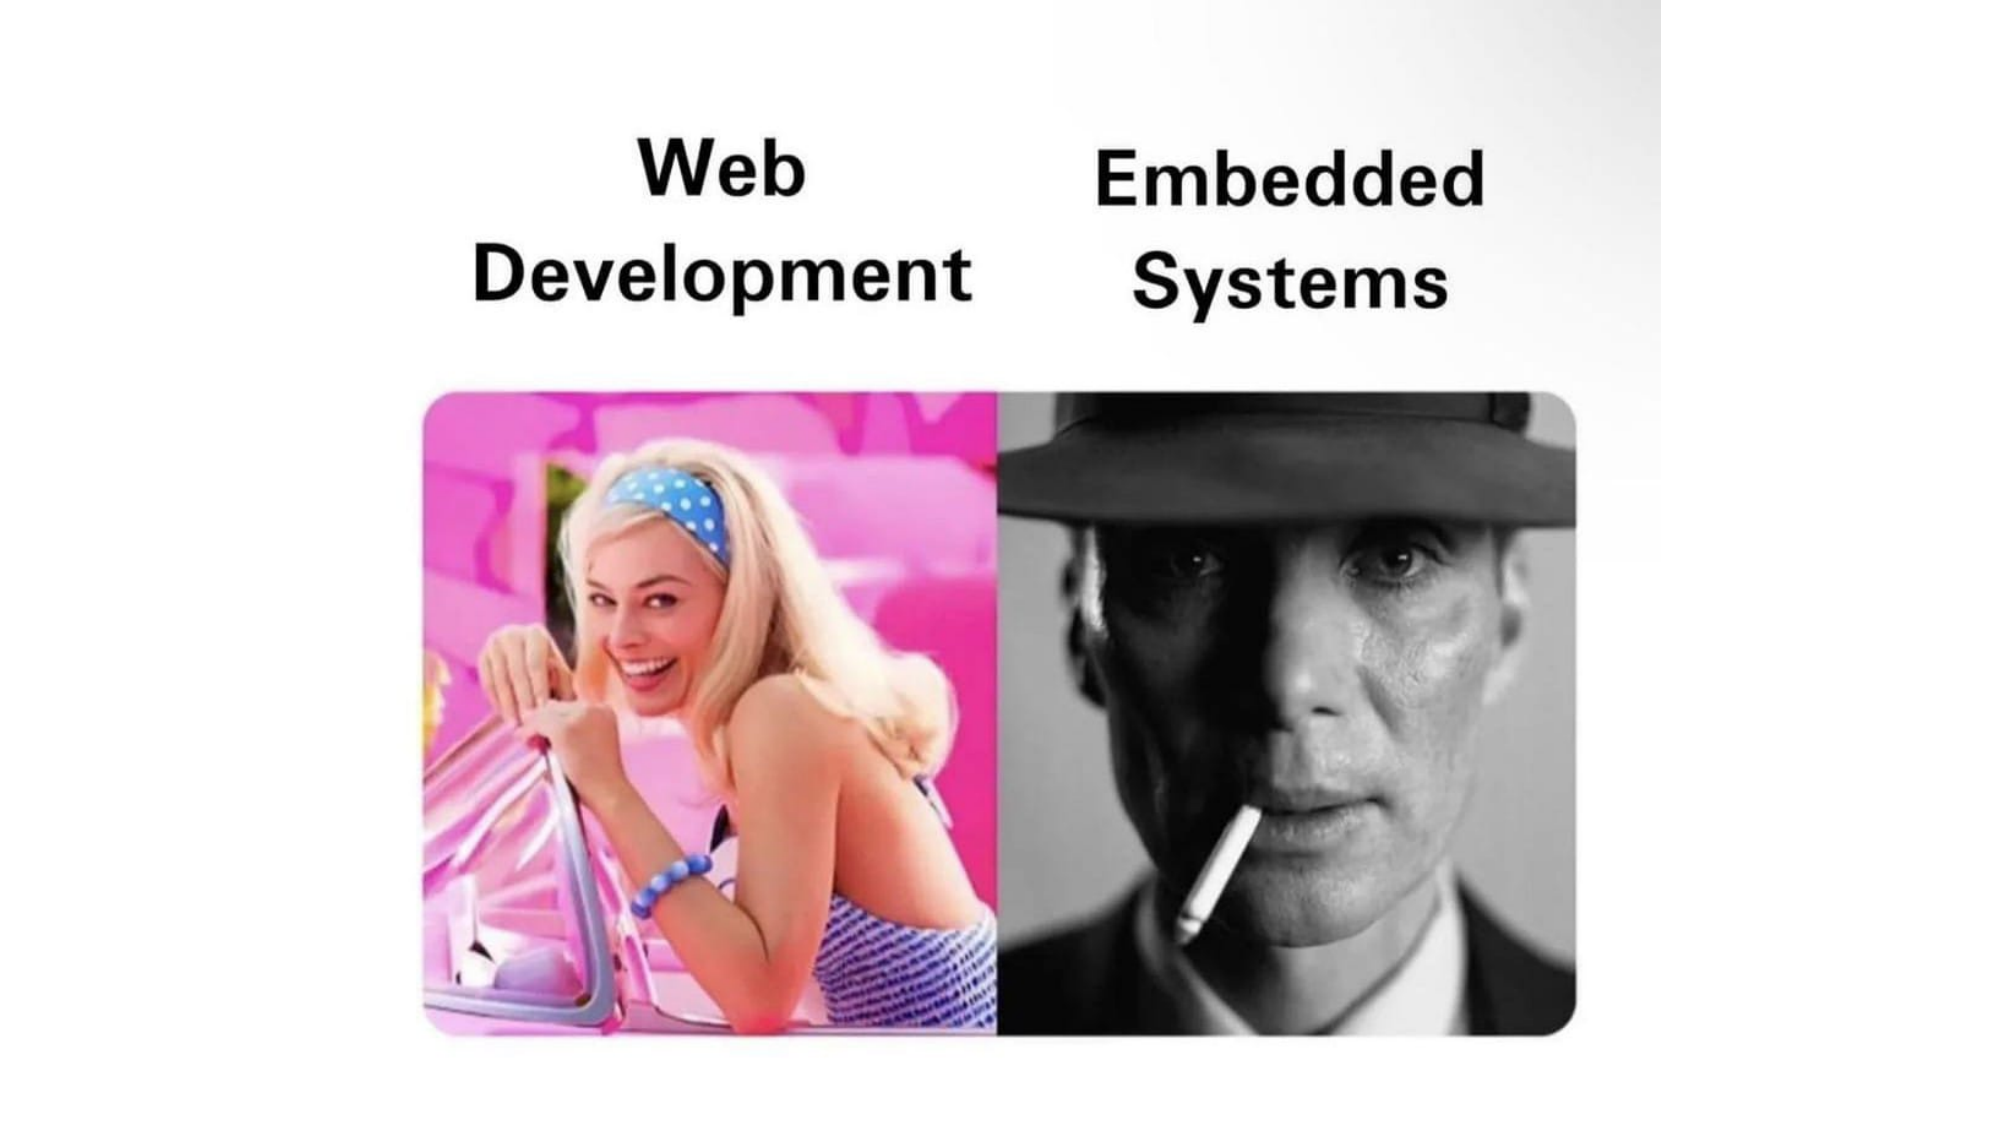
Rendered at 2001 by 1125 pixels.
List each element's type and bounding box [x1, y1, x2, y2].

picture [338, 0, 1662, 1125]
